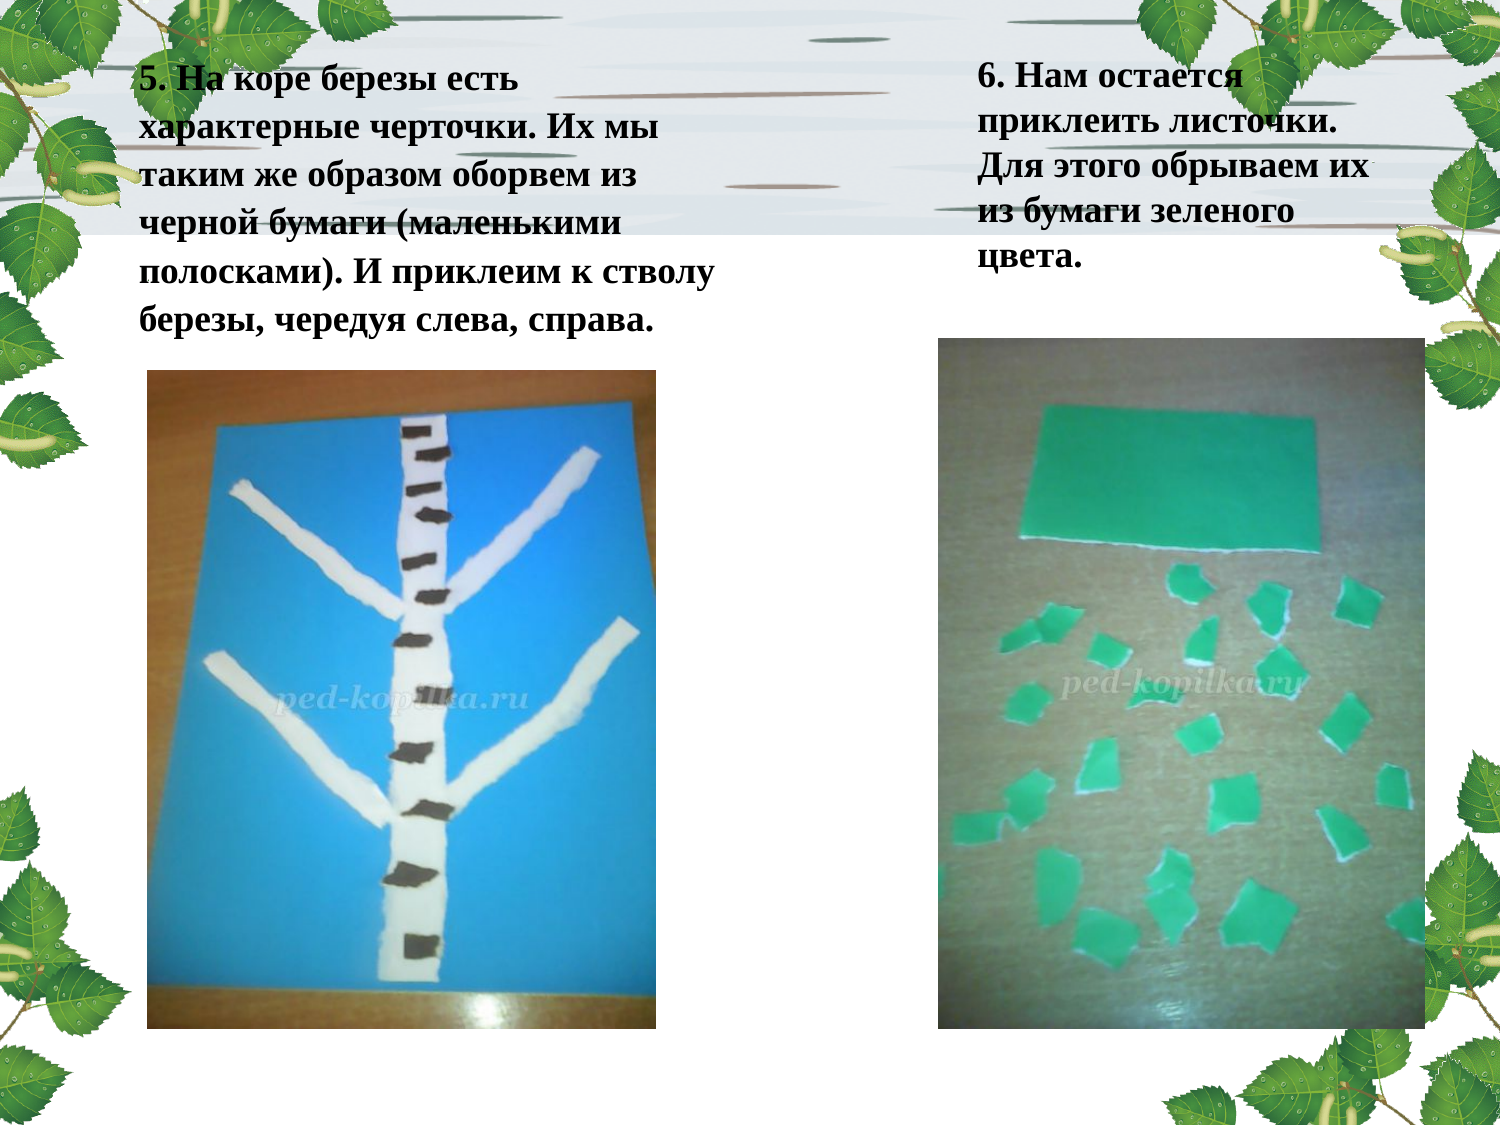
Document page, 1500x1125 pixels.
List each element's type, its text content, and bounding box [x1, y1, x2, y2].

text_box 5. На коре березы есть характерные черточки. Их мы таким же образом оборвем из черной бумаги (маленькими полосками). И приклеим к стволу березы, чередуя слева, справа. [123, 42, 750, 347]
picture [0, 0, 1500, 1125]
text_box 6. Нам остается приклеить листочки. Для этого обрываем их из бумаги зеленого цвета. [962, 42, 1425, 283]
picture [0, 785, 132, 1125]
